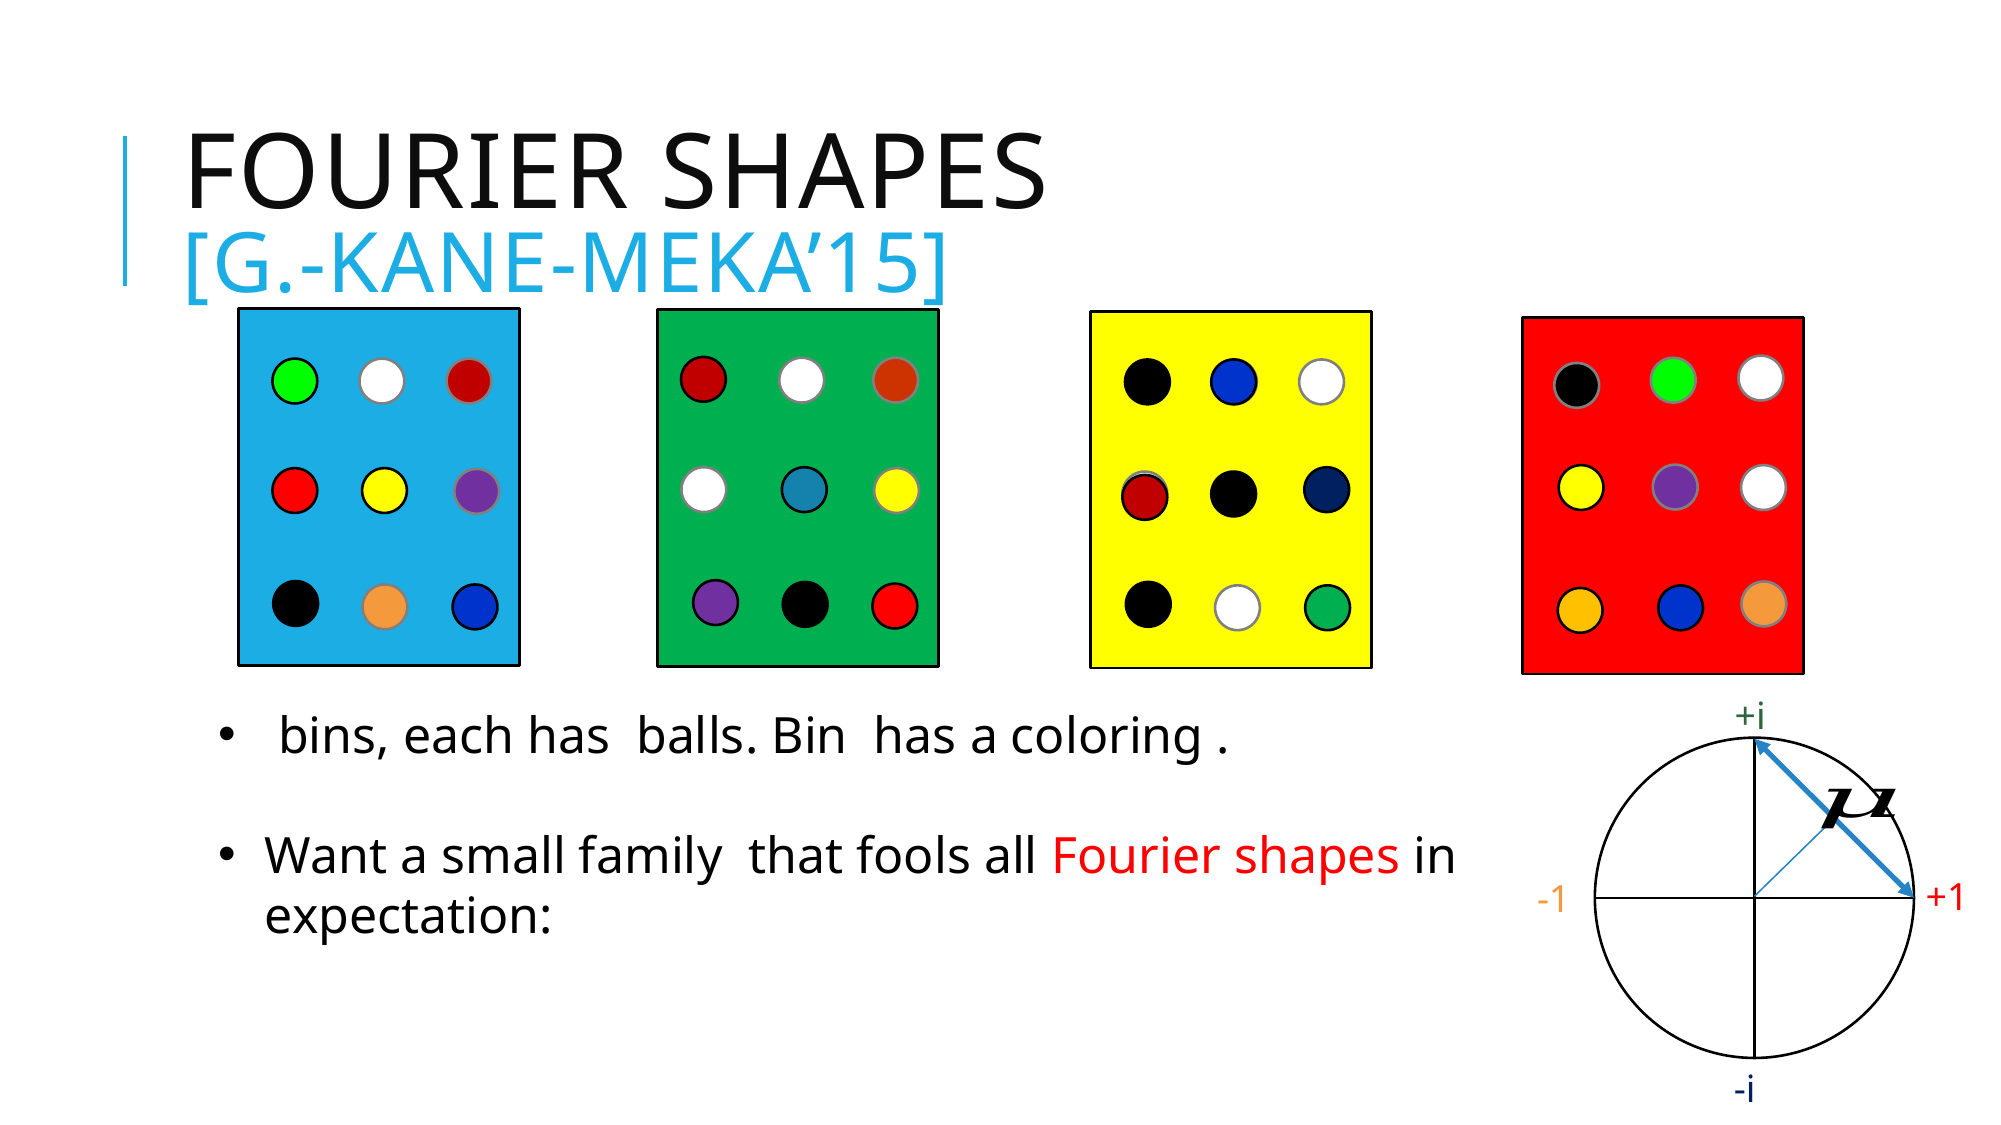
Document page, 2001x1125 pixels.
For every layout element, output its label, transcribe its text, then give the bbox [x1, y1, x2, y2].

text_box [871, 582, 919, 630]
text_box [361, 583, 409, 631]
text_box [1740, 580, 1788, 628]
text_box [1739, 463, 1788, 512]
text_box [445, 357, 493, 405]
text_box +i [1719, 685, 1810, 745]
text_box [872, 466, 921, 515]
text_box +1 [1910, 865, 2000, 926]
text_box [360, 466, 409, 515]
text_box [271, 357, 319, 405]
text_box [781, 580, 829, 629]
text_box [1810, 705, 1933, 781]
text_box [871, 356, 920, 404]
text_box -i [1719, 1057, 1809, 1118]
text_box [1303, 584, 1352, 632]
text_box [1656, 584, 1705, 632]
text_box [1089, 310, 1373, 669]
text_box [680, 465, 728, 514]
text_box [1754, 818, 1835, 897]
text_box [691, 578, 740, 627]
text_box -1 [1522, 867, 1612, 928]
text_box [1124, 580, 1173, 629]
text_box [203, 705, 1719, 781]
text_box [780, 465, 829, 514]
text_box [1209, 470, 1258, 518]
text_box [656, 308, 940, 668]
text_box [1596, 740, 1913, 1057]
text_box [1521, 316, 1805, 675]
text_box [1737, 354, 1785, 402]
text_box [271, 579, 320, 628]
text_box [237, 307, 521, 667]
text_box [358, 357, 406, 405]
text_box [1213, 584, 1262, 632]
text_box [1651, 463, 1699, 511]
text_box [777, 356, 826, 404]
title Fourier Shapes [G.-Kane-Meka’15] [168, 96, 1763, 342]
text_box [451, 583, 499, 631]
text_box [1557, 463, 1605, 512]
text_box [1209, 358, 1258, 406]
text_box [1297, 358, 1346, 406]
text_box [1754, 738, 1915, 899]
text_box [271, 466, 319, 515]
text_box [1123, 358, 1172, 406]
text_box [1121, 473, 1169, 522]
text_box [453, 467, 501, 516]
text_box [1553, 361, 1601, 410]
text_box [1121, 470, 1169, 492]
text_box [1649, 356, 1697, 404]
text_box [679, 355, 728, 403]
text_box [1556, 586, 1604, 635]
text_box [1302, 465, 1351, 514]
